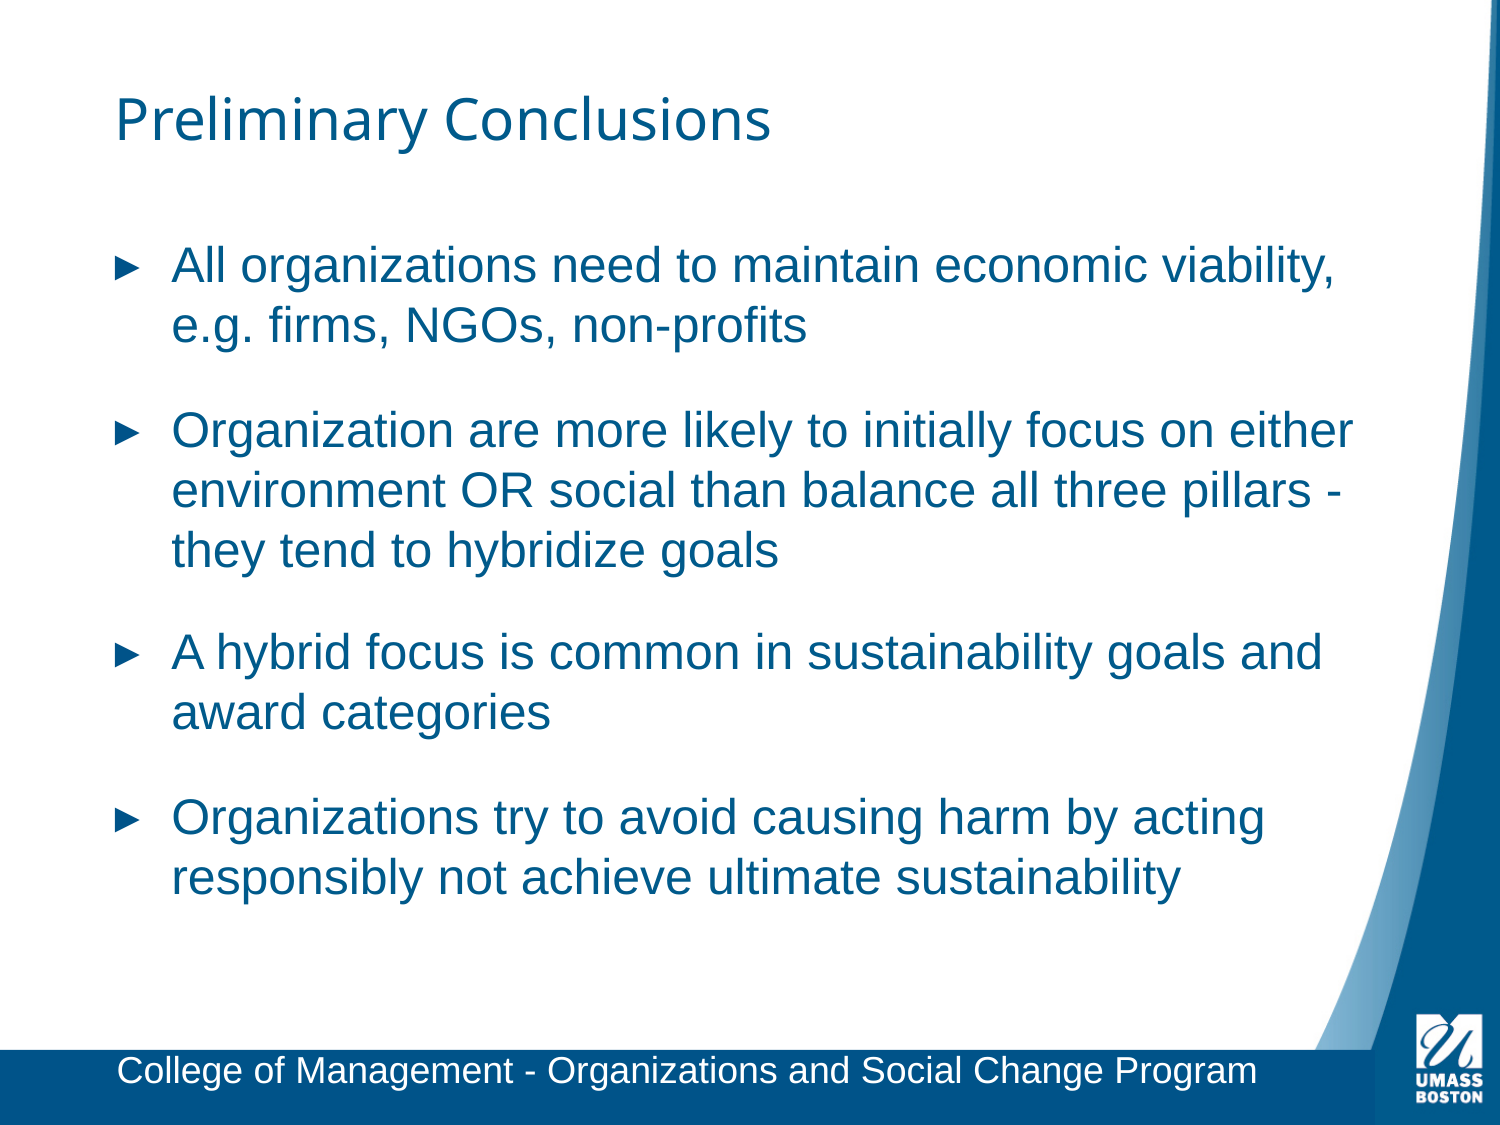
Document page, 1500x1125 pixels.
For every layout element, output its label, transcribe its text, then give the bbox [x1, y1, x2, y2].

title Preliminary Conclusions [99, 75, 1275, 224]
list All organizations need to maintain economic viability, e.g. firms, NGOs, non-profits Organization are more likely to initially focus on either environment OR social than balance all three pillars - they tend to hybridize goals A hybrid focus is common in sustainability goals and award categories Organizations try to avoid causing harm by acting responsibly not achieve ultimate sustainability [99, 224, 1375, 900]
picture [0, 0, 1500, 1125]
text_box College of Management - Organizations and Social Change Program [0, 1049, 1375, 1125]
